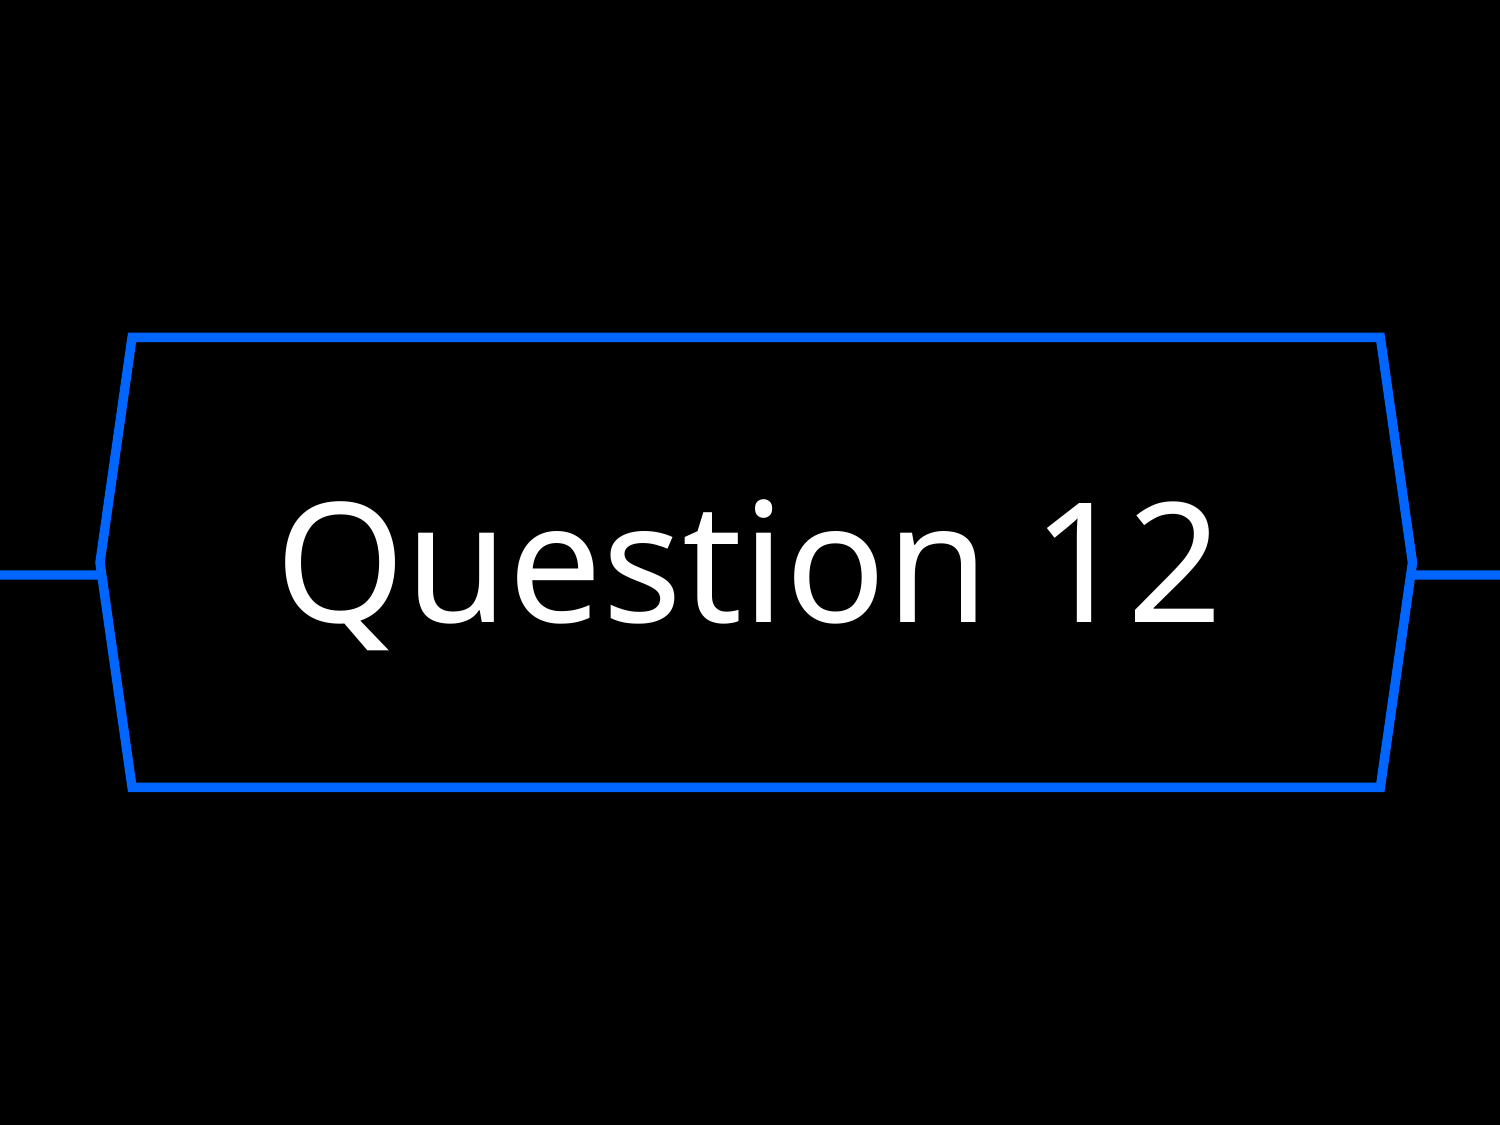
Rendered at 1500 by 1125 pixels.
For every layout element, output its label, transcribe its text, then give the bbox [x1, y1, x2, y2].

text_box [112, 337, 1413, 788]
text_box [99, 478, 112, 647]
title Question 12 [112, 462, 1388, 650]
